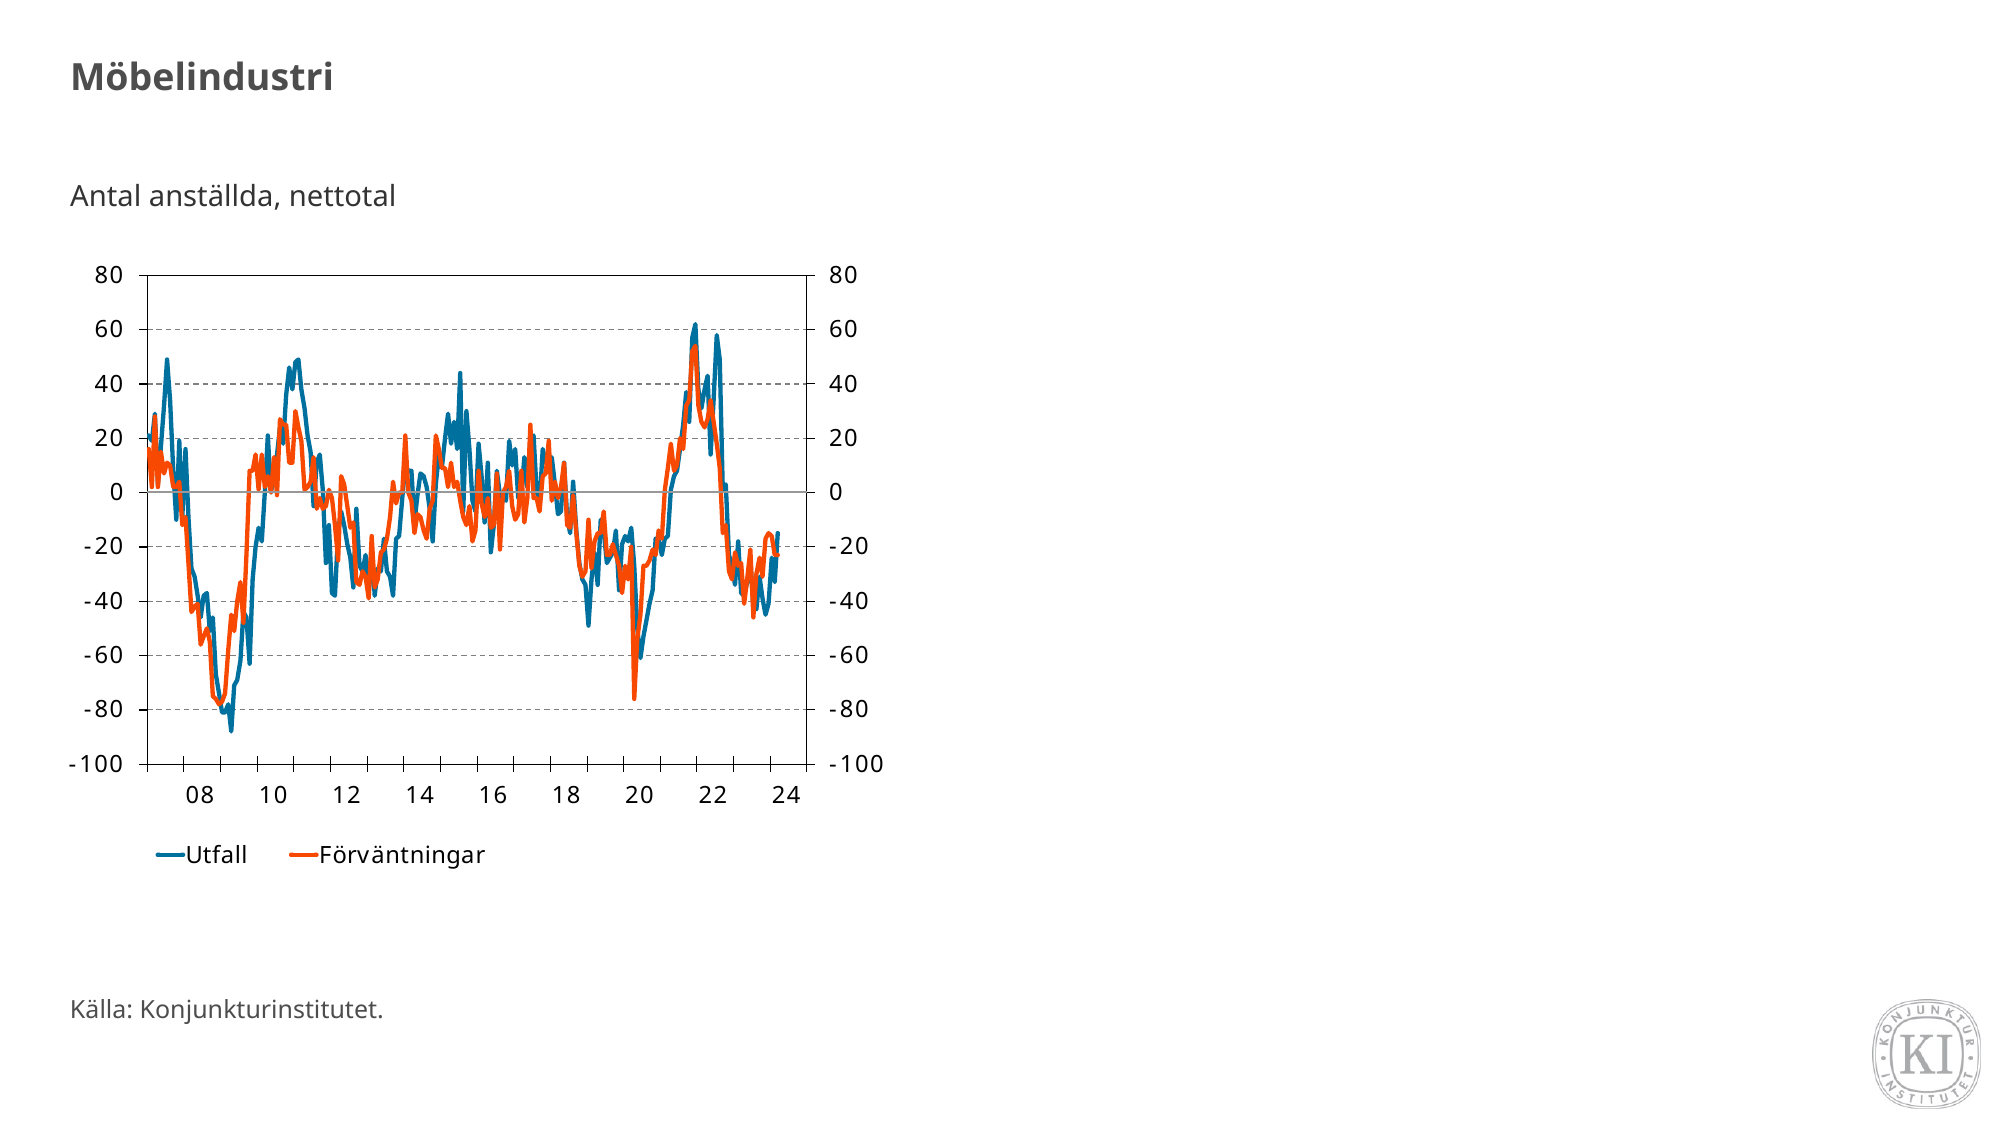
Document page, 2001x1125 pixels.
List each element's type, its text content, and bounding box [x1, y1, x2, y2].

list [51, 249, 939, 874]
title Möbelindustri [55, 45, 938, 128]
picture [1872, 999, 1981, 1109]
subtitle Källa: Konjunkturinstitutet. [55, 986, 938, 1105]
list Antal anställda, nettotal [55, 137, 938, 220]
